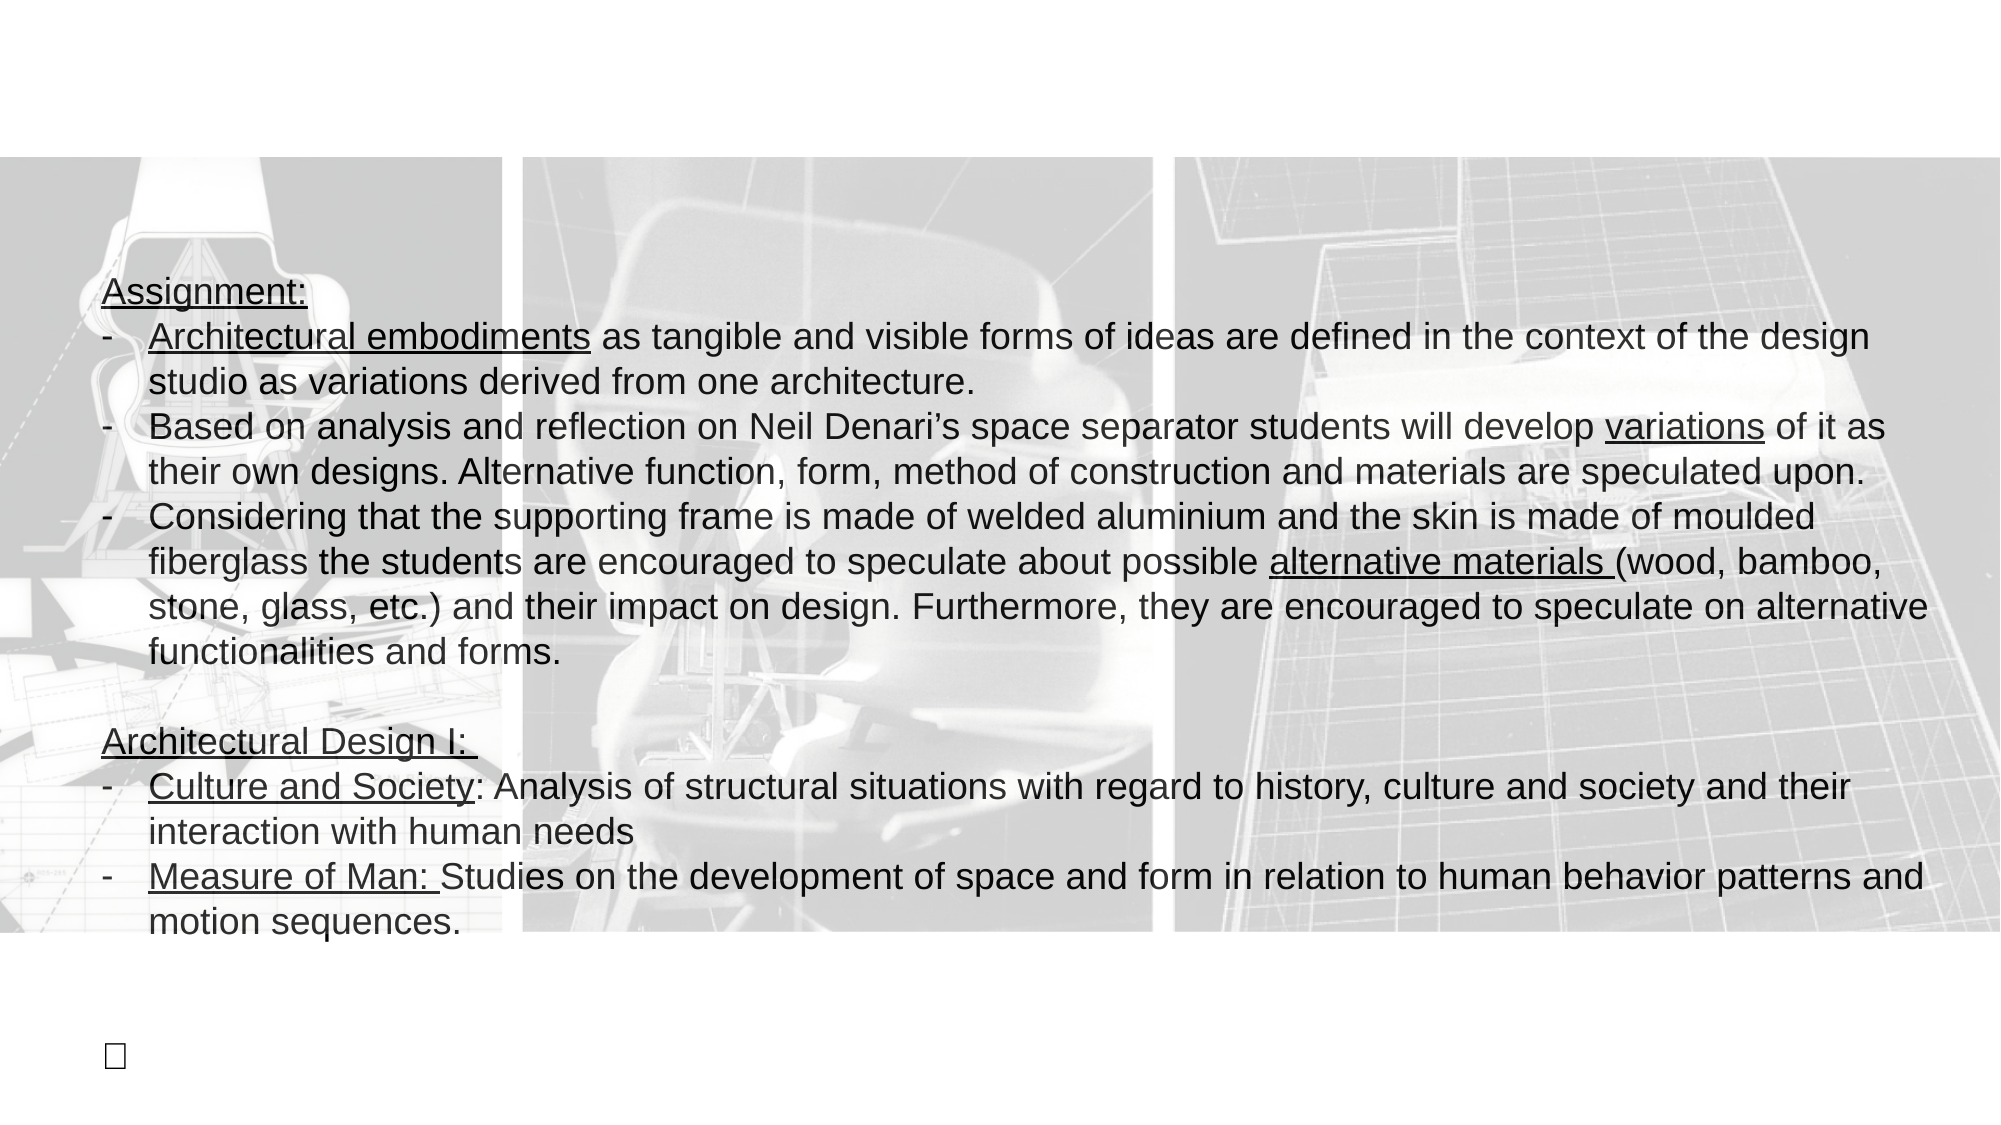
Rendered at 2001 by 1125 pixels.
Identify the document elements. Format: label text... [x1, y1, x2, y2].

text_box Assignment: Architectural embodiments as tangible and visible forms of ideas are defined in the context of the design studio as variations derived from one architecture. Based on analysis and reflection on Neil Denari’s space separator students will develop variations of it as their own designs. Alternative function, form, method of construction and materials are speculated upon. Considering that the supporting frame is made of welded aluminium and the skin is made of moulded fiberglass the students are encouraged to speculate about possible alternative materials (wood, bamboo, stone, glass, etc.) and their impact on design. Furthermore, they are encouraged to speculate on alternative functionalities and forms. Architectural Design I: Culture and Society: Analysis of structural situations with regard to history, culture and society and their interaction with human needs Measure of Man: Studies on the development of space and form in relation to human behavior patterns and motion sequences.  [86, 945, 1977, 1085]
picture [0, 156, 2000, 934]
